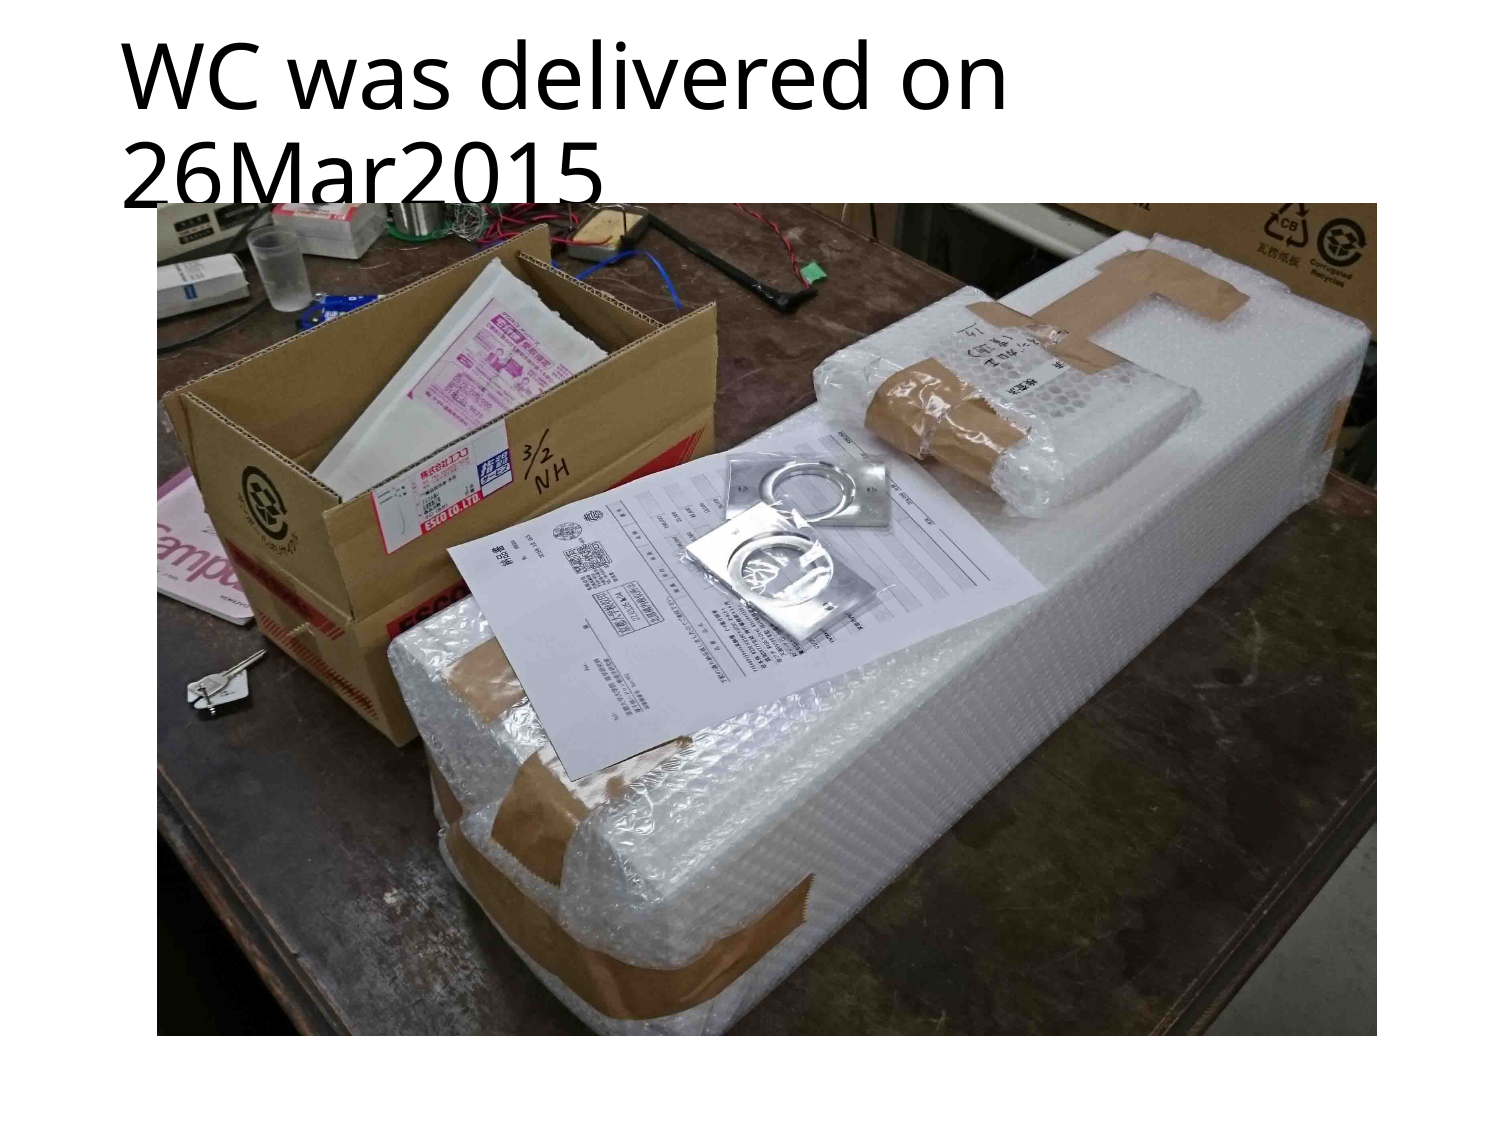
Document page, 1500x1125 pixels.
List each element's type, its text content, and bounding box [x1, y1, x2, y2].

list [157, 203, 1377, 1036]
title WC was delivered on 26Mar2015 [105, 55, 1399, 204]
